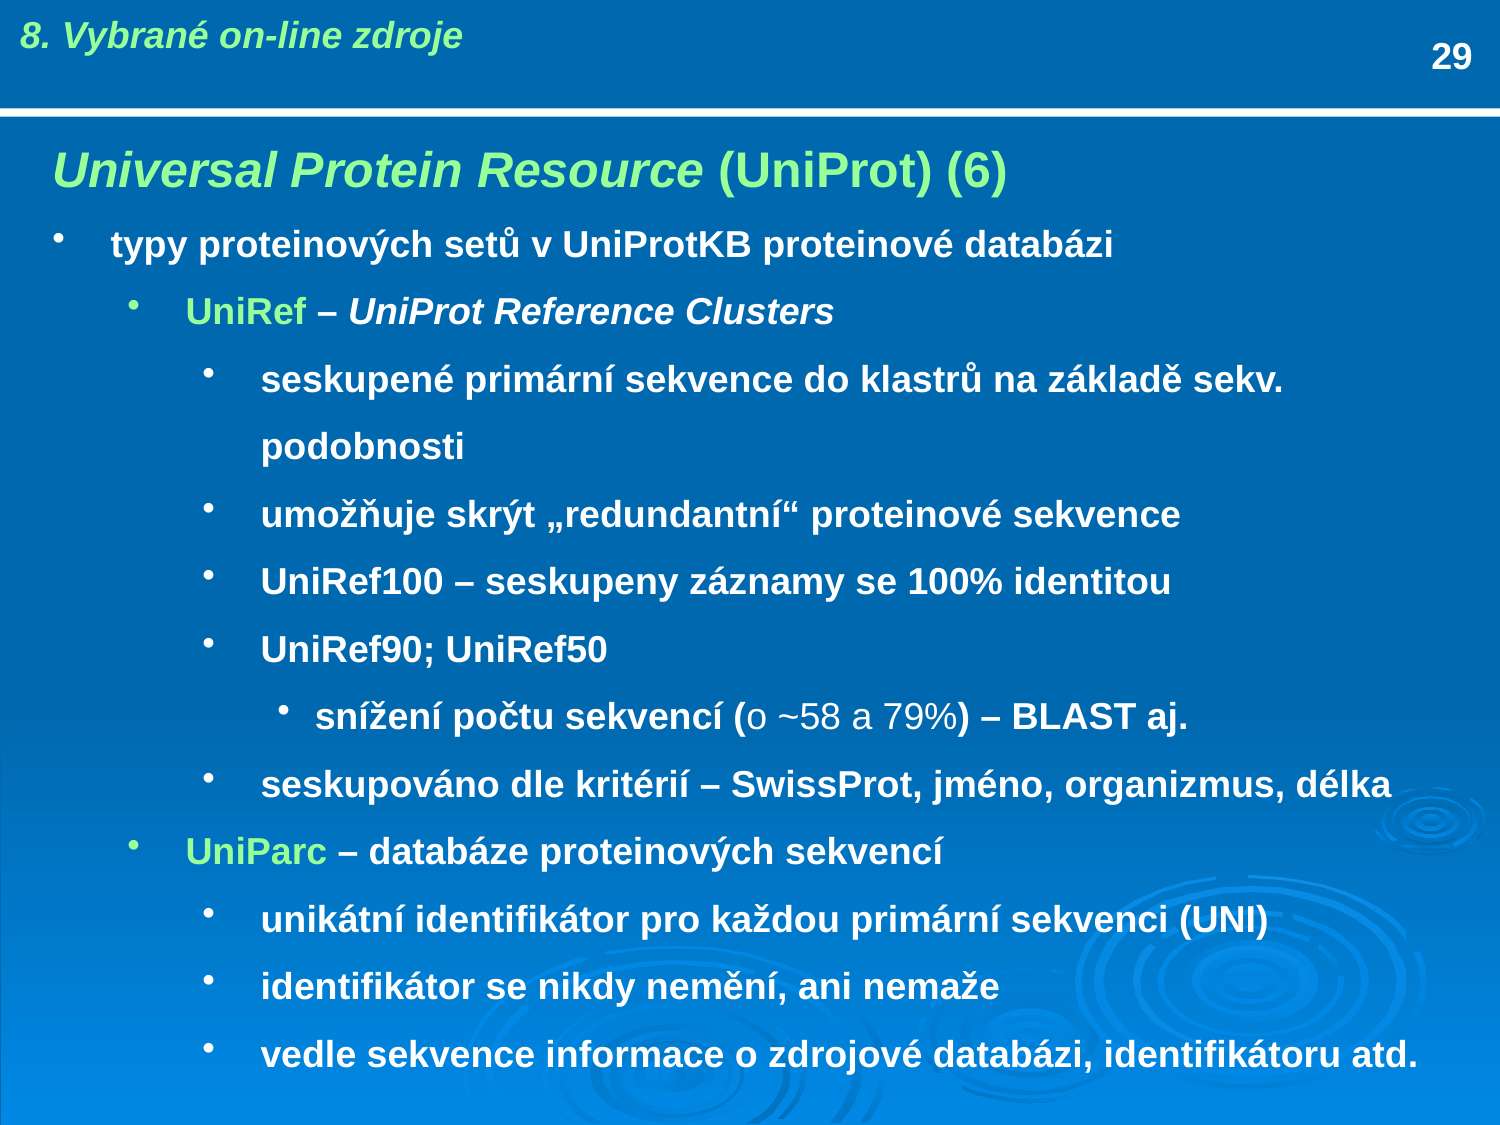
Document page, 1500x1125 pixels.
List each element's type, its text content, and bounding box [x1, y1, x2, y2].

text_box 8. Vybrané on-line zdroje [5, 3, 479, 104]
text_box Universal Protein Resource (UniProt) (6) typy proteinových setů v UniProtKB proteinové databázi UniRef – UniProt Reference Clusters seskupené primární sekvence do klastrů na základě sekv. podobnosti umožňuje skrýt „redundantní“ proteinové sekvence UniRef100 – seskupeny záznamy se 100% identitou UniRef90; UniRef50 snížení počtu sekvencí (o ~58 a 79%) – BLAST aj. seskupováno dle kritérií – SwissProt, jméno, organizmus, délka UniParc – databáze proteinových sekvencí unikátní identifikátor pro každou primární sekvenci (UNI) identifikátor se nikdy nemění, ani nemaže vedle sekvence informace o zdrojové databázi, identifikátoru atd. [37, 99, 1463, 1083]
text_box 29 [1399, 24, 1488, 85]
